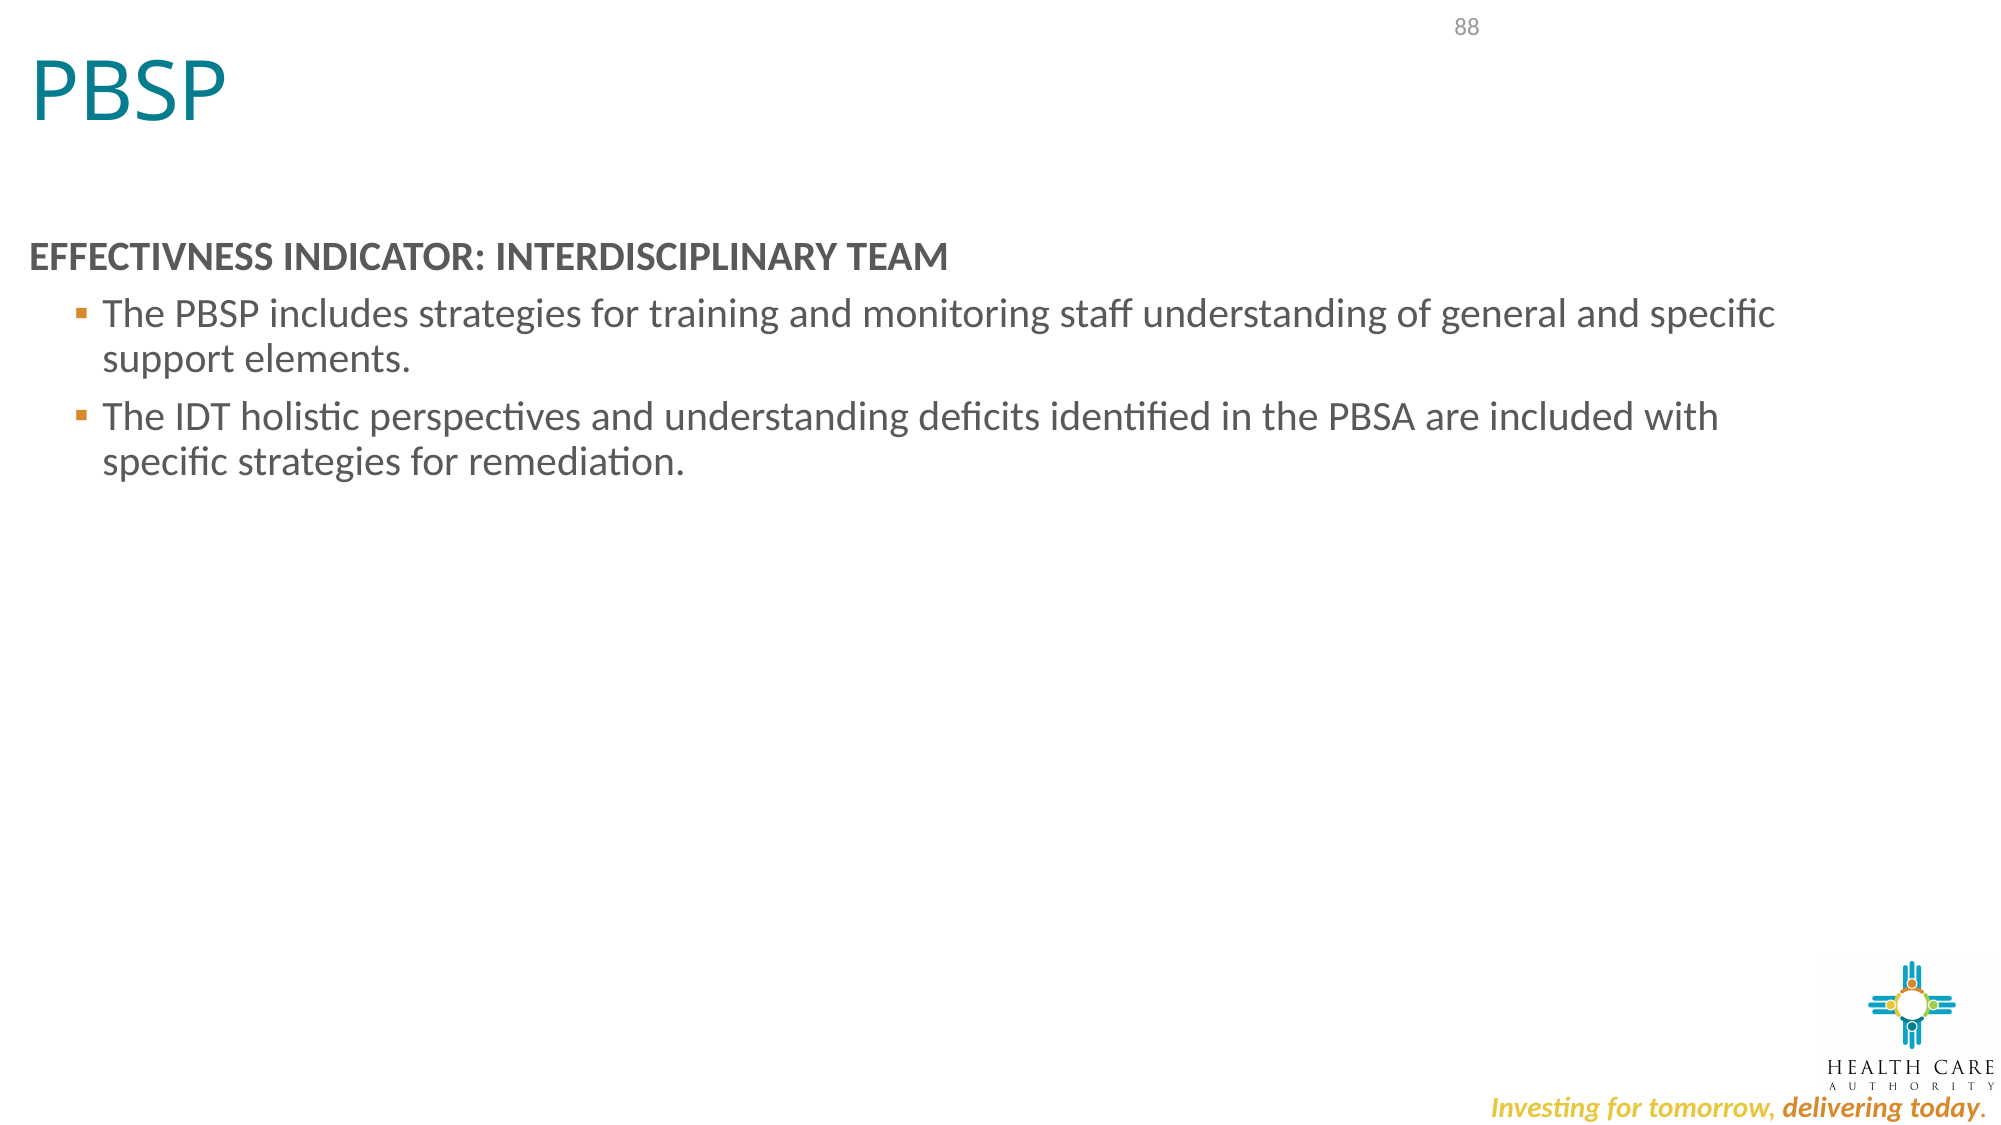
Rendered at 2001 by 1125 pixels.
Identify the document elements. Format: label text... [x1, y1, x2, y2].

slide_number 88 [1298, 4, 1495, 47]
list EFFECTIVNESS INDICATOR: INTERDISCIPLINARY TEAM The PBSP includes strategies for training and monitoring staff understanding of general and specific support elements. The IDT holistic perspectives and understanding deficits identified in the PBSA are included with specific strategies for remediation. [14, 227, 1829, 1055]
picture [1823, 958, 1998, 1091]
title PBSP [14, 0, 1829, 188]
